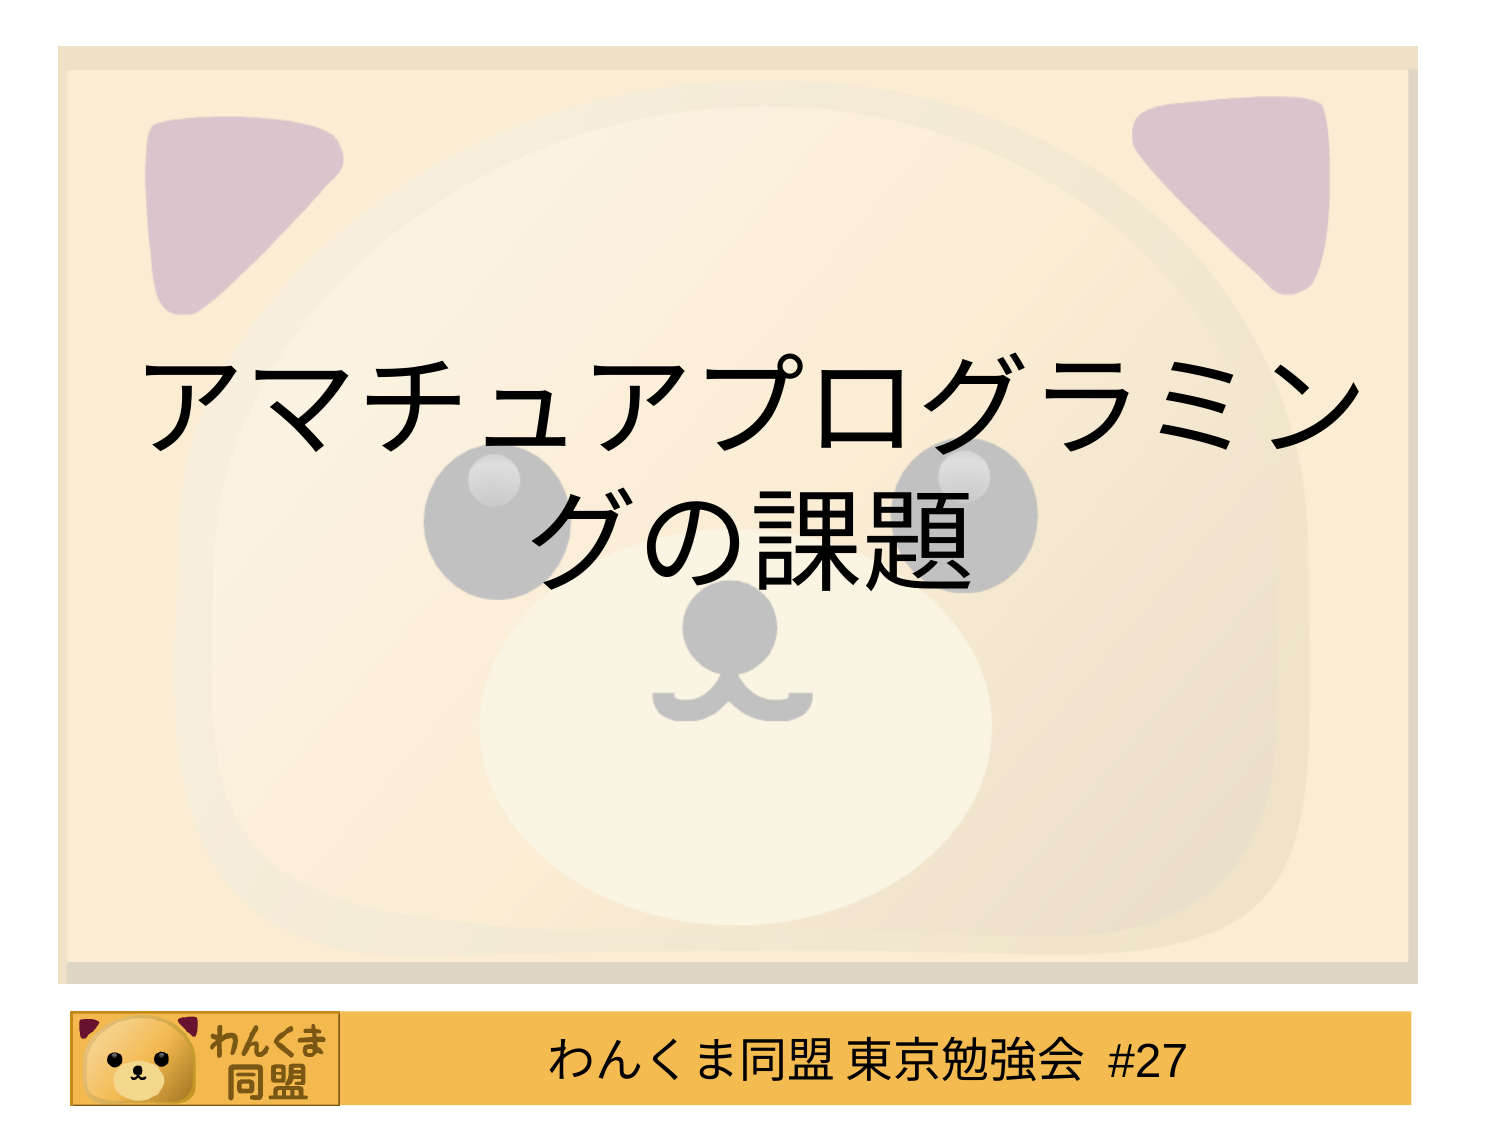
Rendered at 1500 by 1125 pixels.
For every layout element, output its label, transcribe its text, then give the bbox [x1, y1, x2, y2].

title アマチュアプログラミングの課題 [112, 349, 1388, 591]
picture [70, 1011, 340, 1106]
picture [58, 46, 1418, 984]
